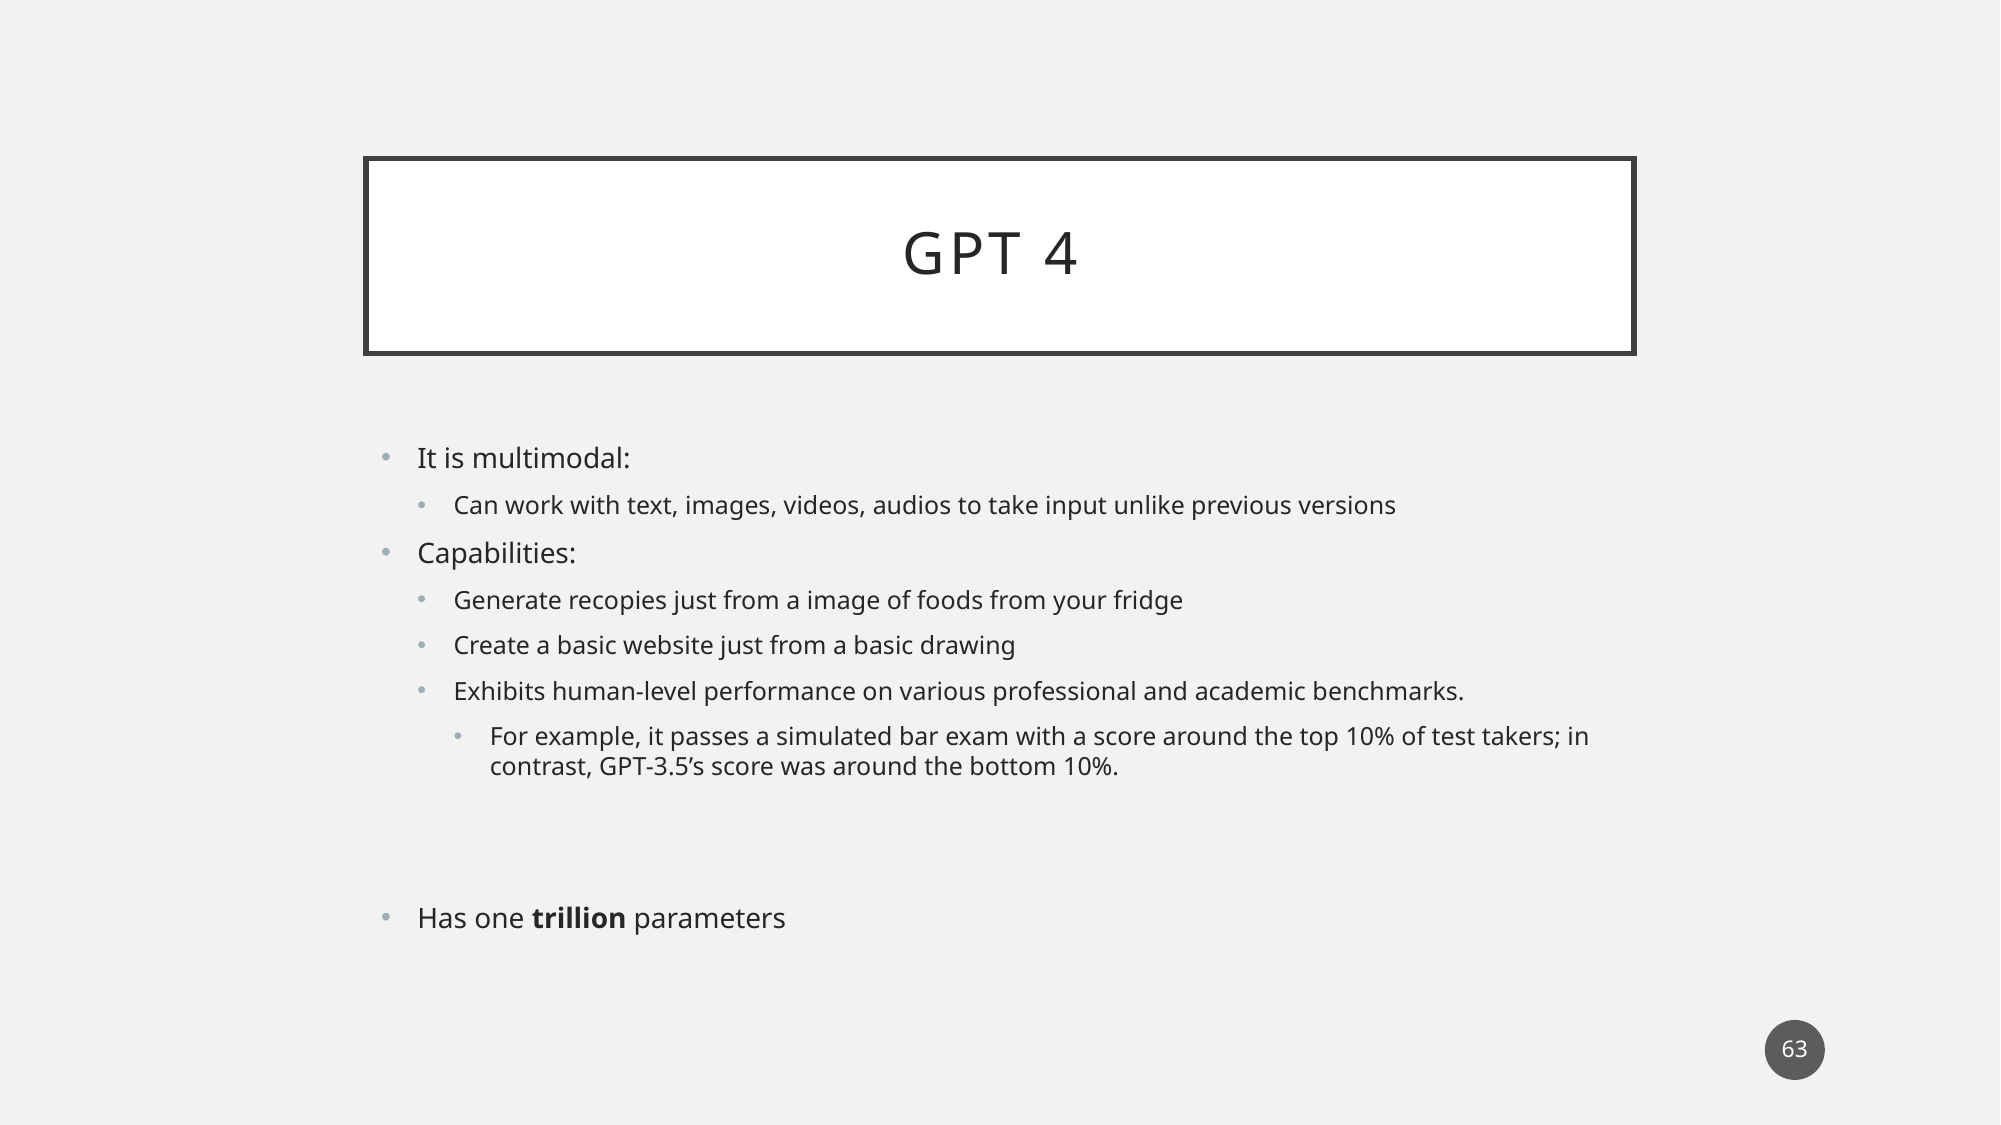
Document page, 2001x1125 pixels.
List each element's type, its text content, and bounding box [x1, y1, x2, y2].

list It is multimodal: Can work with text, images, videos, audios to take input unlike previous versions Capabilities: Generate recopies just from a image of foods from your fridge Create a basic website just from a basic drawing Exhibits human-level performance on various professional and academic benchmarks. For example, it passes a simulated bar exam with a score around the top 10% of test takers; in contrast, GPT-3.5’s score was around the bottom 10%. Has one trillion parameters [366, 432, 1634, 942]
slide_number 63 [1764, 1019, 1825, 1080]
title GPT 4 [363, 156, 1637, 356]
